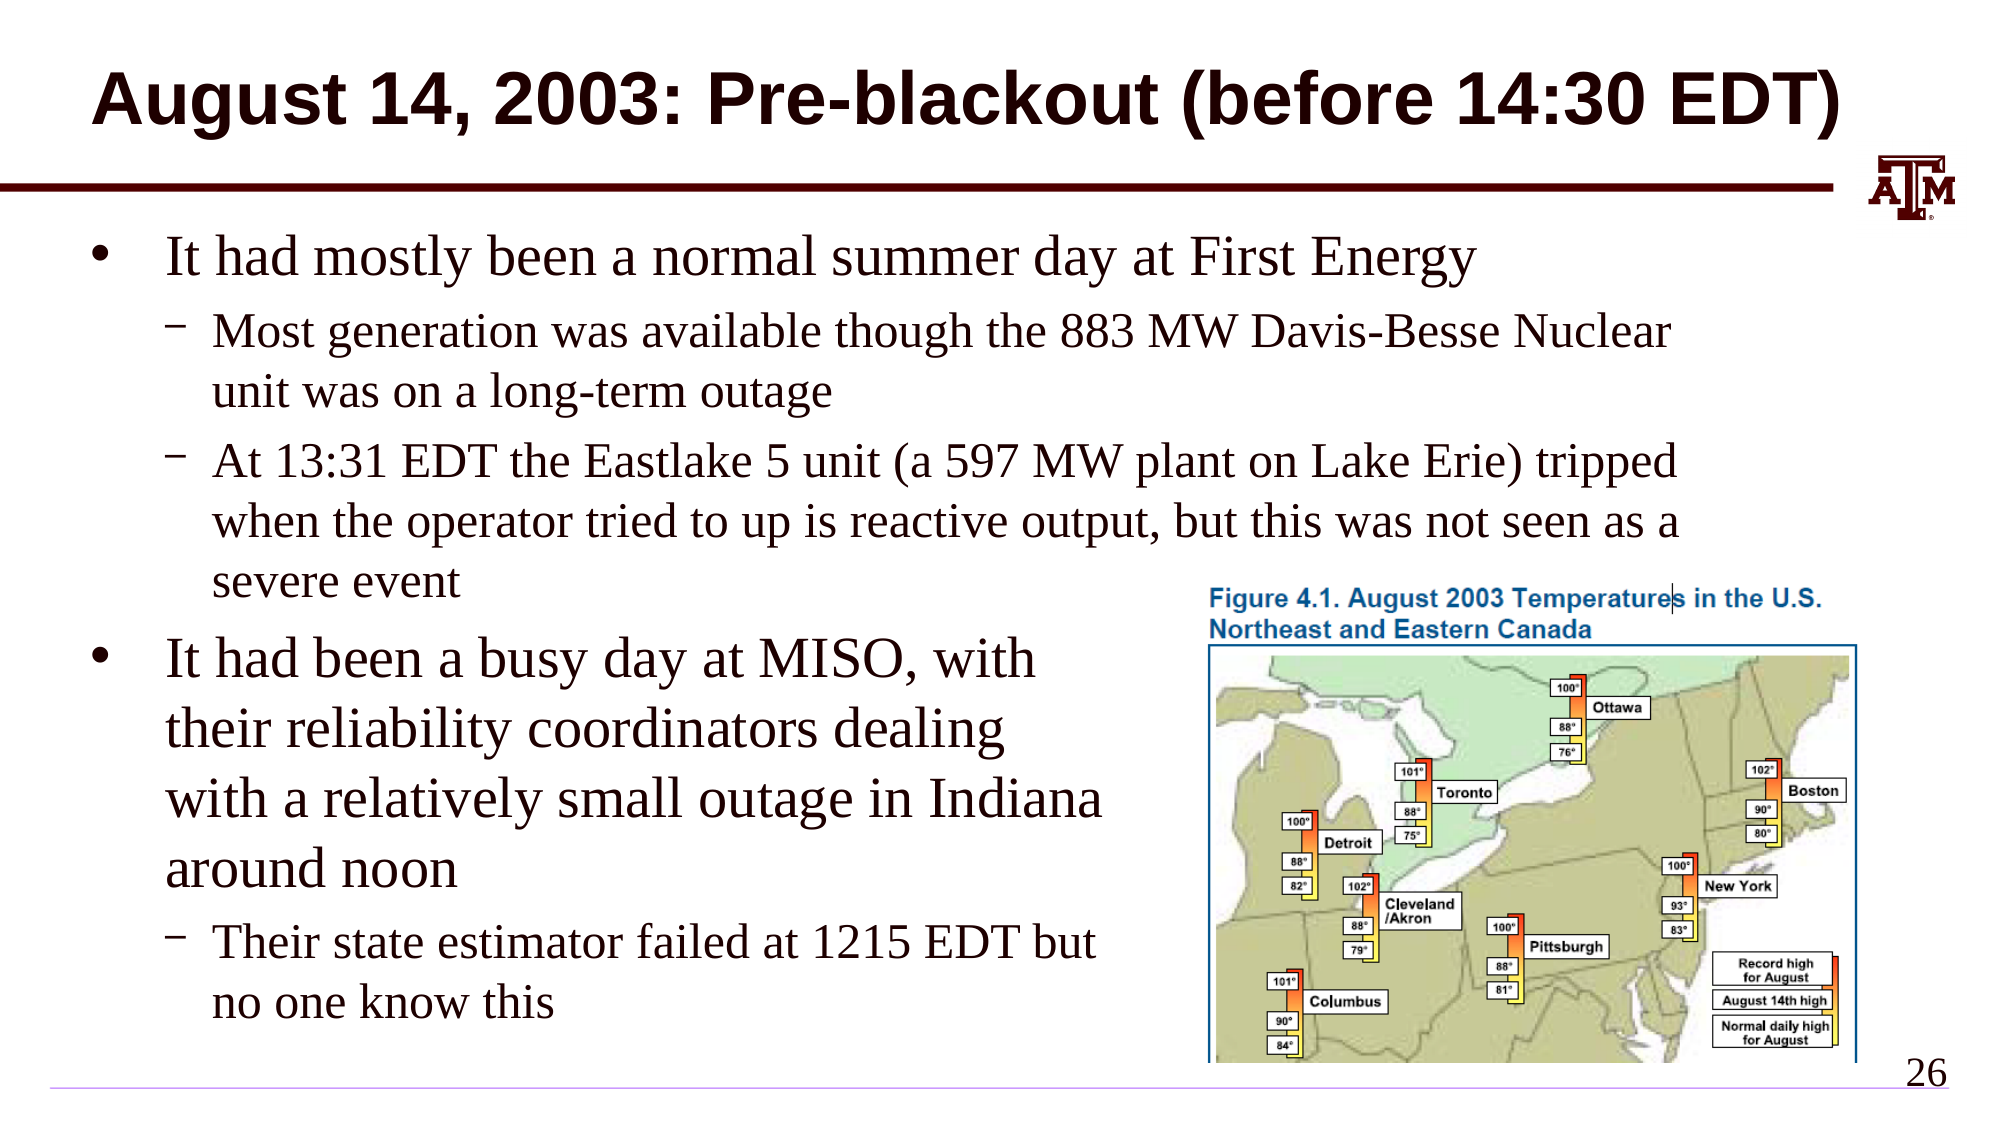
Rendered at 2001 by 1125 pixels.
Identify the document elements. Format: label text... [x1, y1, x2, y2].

text_box 25 [1649, 1037, 1963, 1113]
picture [1856, 137, 1967, 238]
title August 14, 2003: Pre-blackout (before 14:30 EDT) [74, 12, 1909, 188]
list It had mostly been a normal summer day at First Energy Most generation was available though the 883 MW Davis-Besse Nuclear unit was on a long-term outage At 13:31 EDT the Eastlake 5 unit (a 597 MW plant on Lake Erie) tripped when the operator tried to up is reactive output, but this was not seen as a severe event It had been a busy day at MISO, with their reliability coordinators dealing with a relatively small outage in Indiana around noon Their state estimator failed at 1215 EDT but no one know this [74, 209, 1713, 823]
picture [1199, 582, 1863, 1063]
